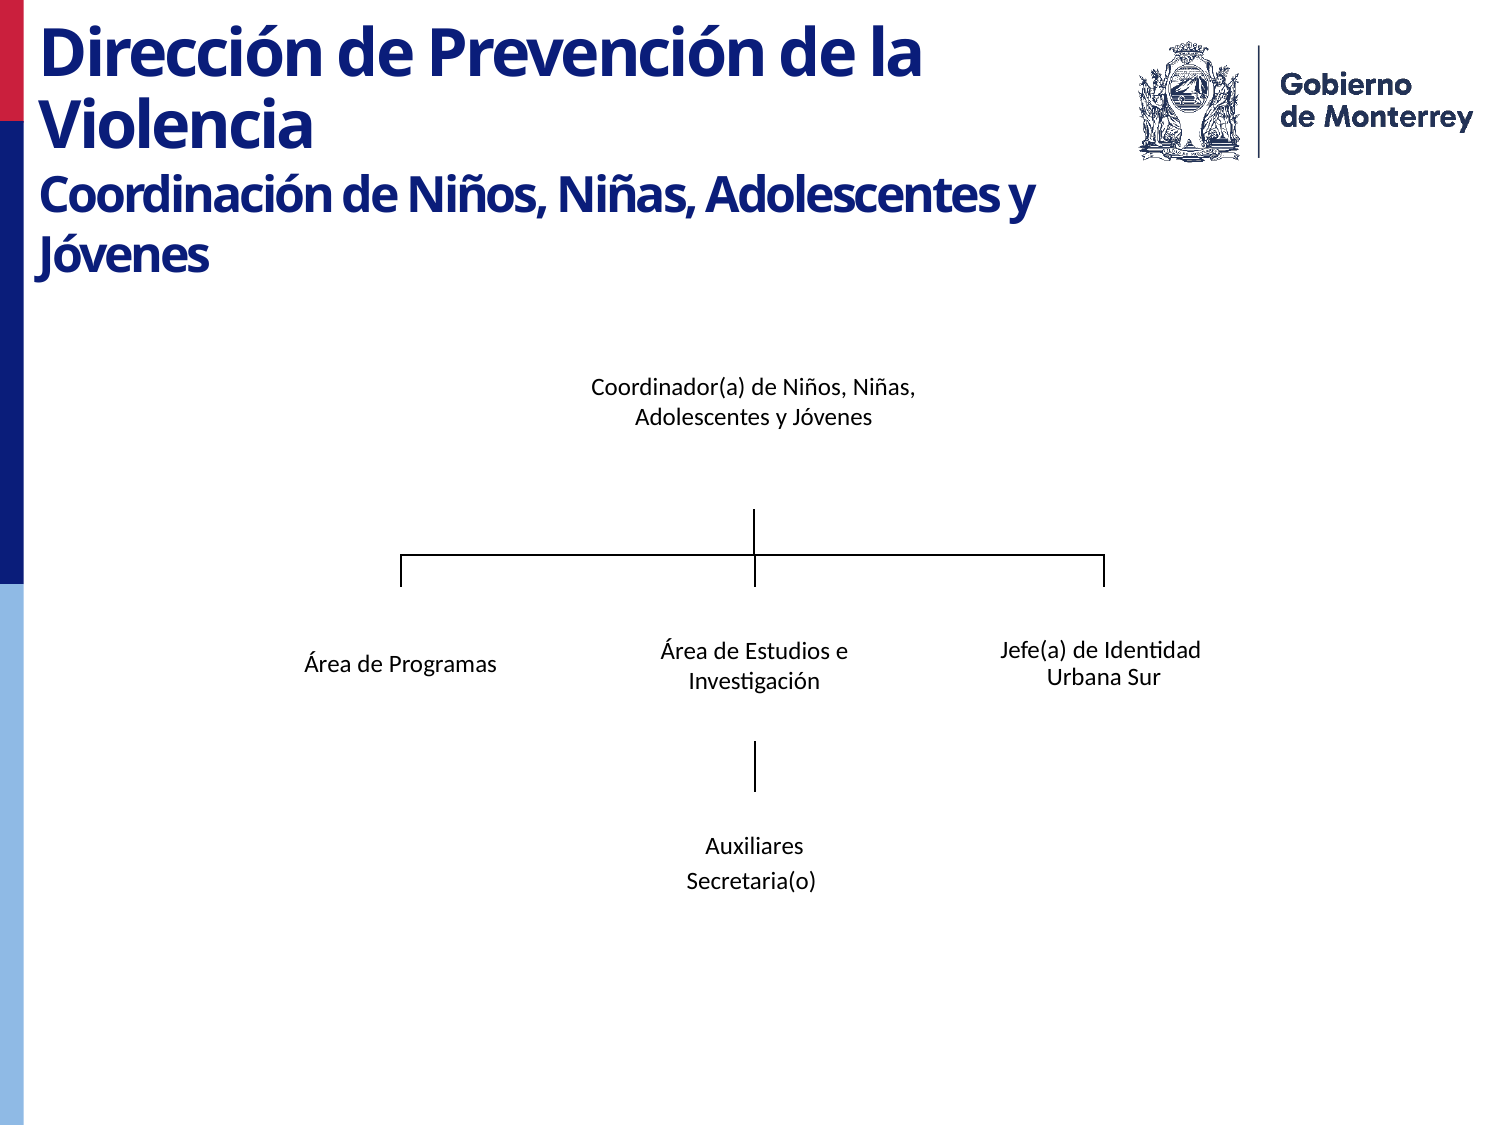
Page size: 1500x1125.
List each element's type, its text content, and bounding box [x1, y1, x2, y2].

picture [1156, 30, 1483, 173]
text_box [180, 321, 1325, 972]
text_box Dirección de Prevención de la Violencia Coordinación de Niños, Niñas, Adolescentes y Jóvenes [24, 11, 1156, 291]
